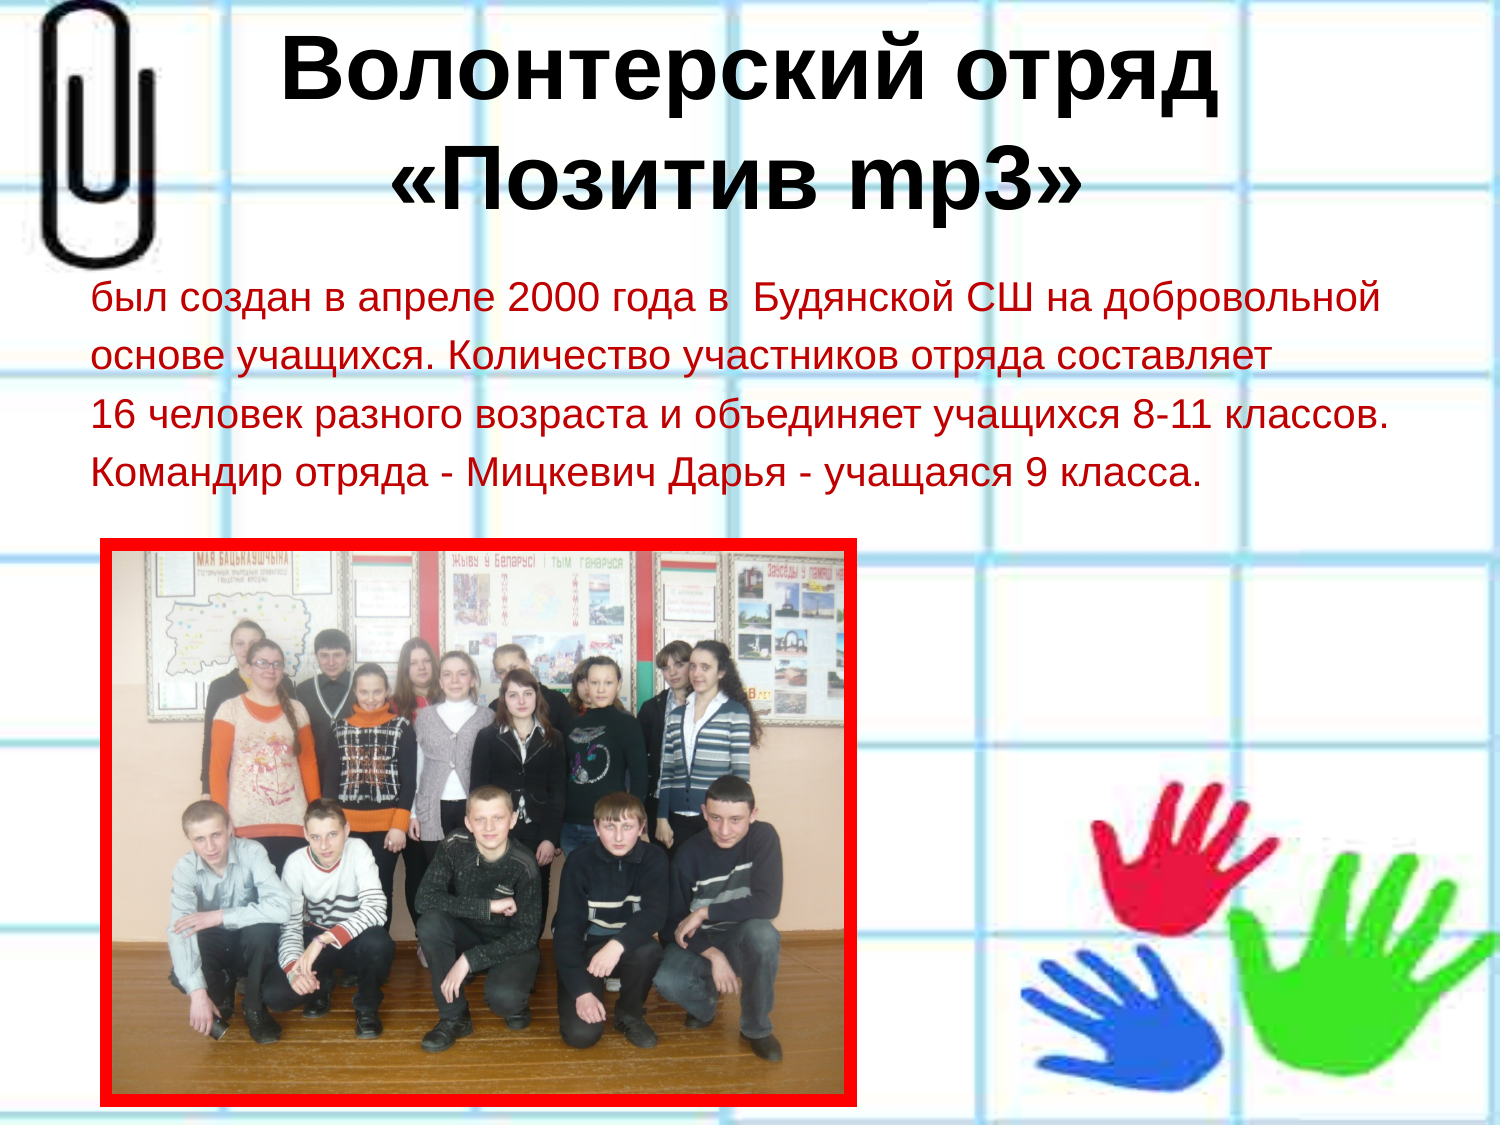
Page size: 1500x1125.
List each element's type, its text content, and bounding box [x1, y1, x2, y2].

picture [0, 0, 1500, 1125]
list был создан в апреле 2000 года в Будянской СШ на добровольной основе учащихся. Количество участников отряда составляет 16 человек разного возраста и объединяет учащихся 8-11 классов. Командир отряда - Мицкевич Дарья - учащаяся 9 класса. [74, 262, 1426, 739]
title Волонтерский отряд «Позитив mp3» [74, 89, 1426, 256]
